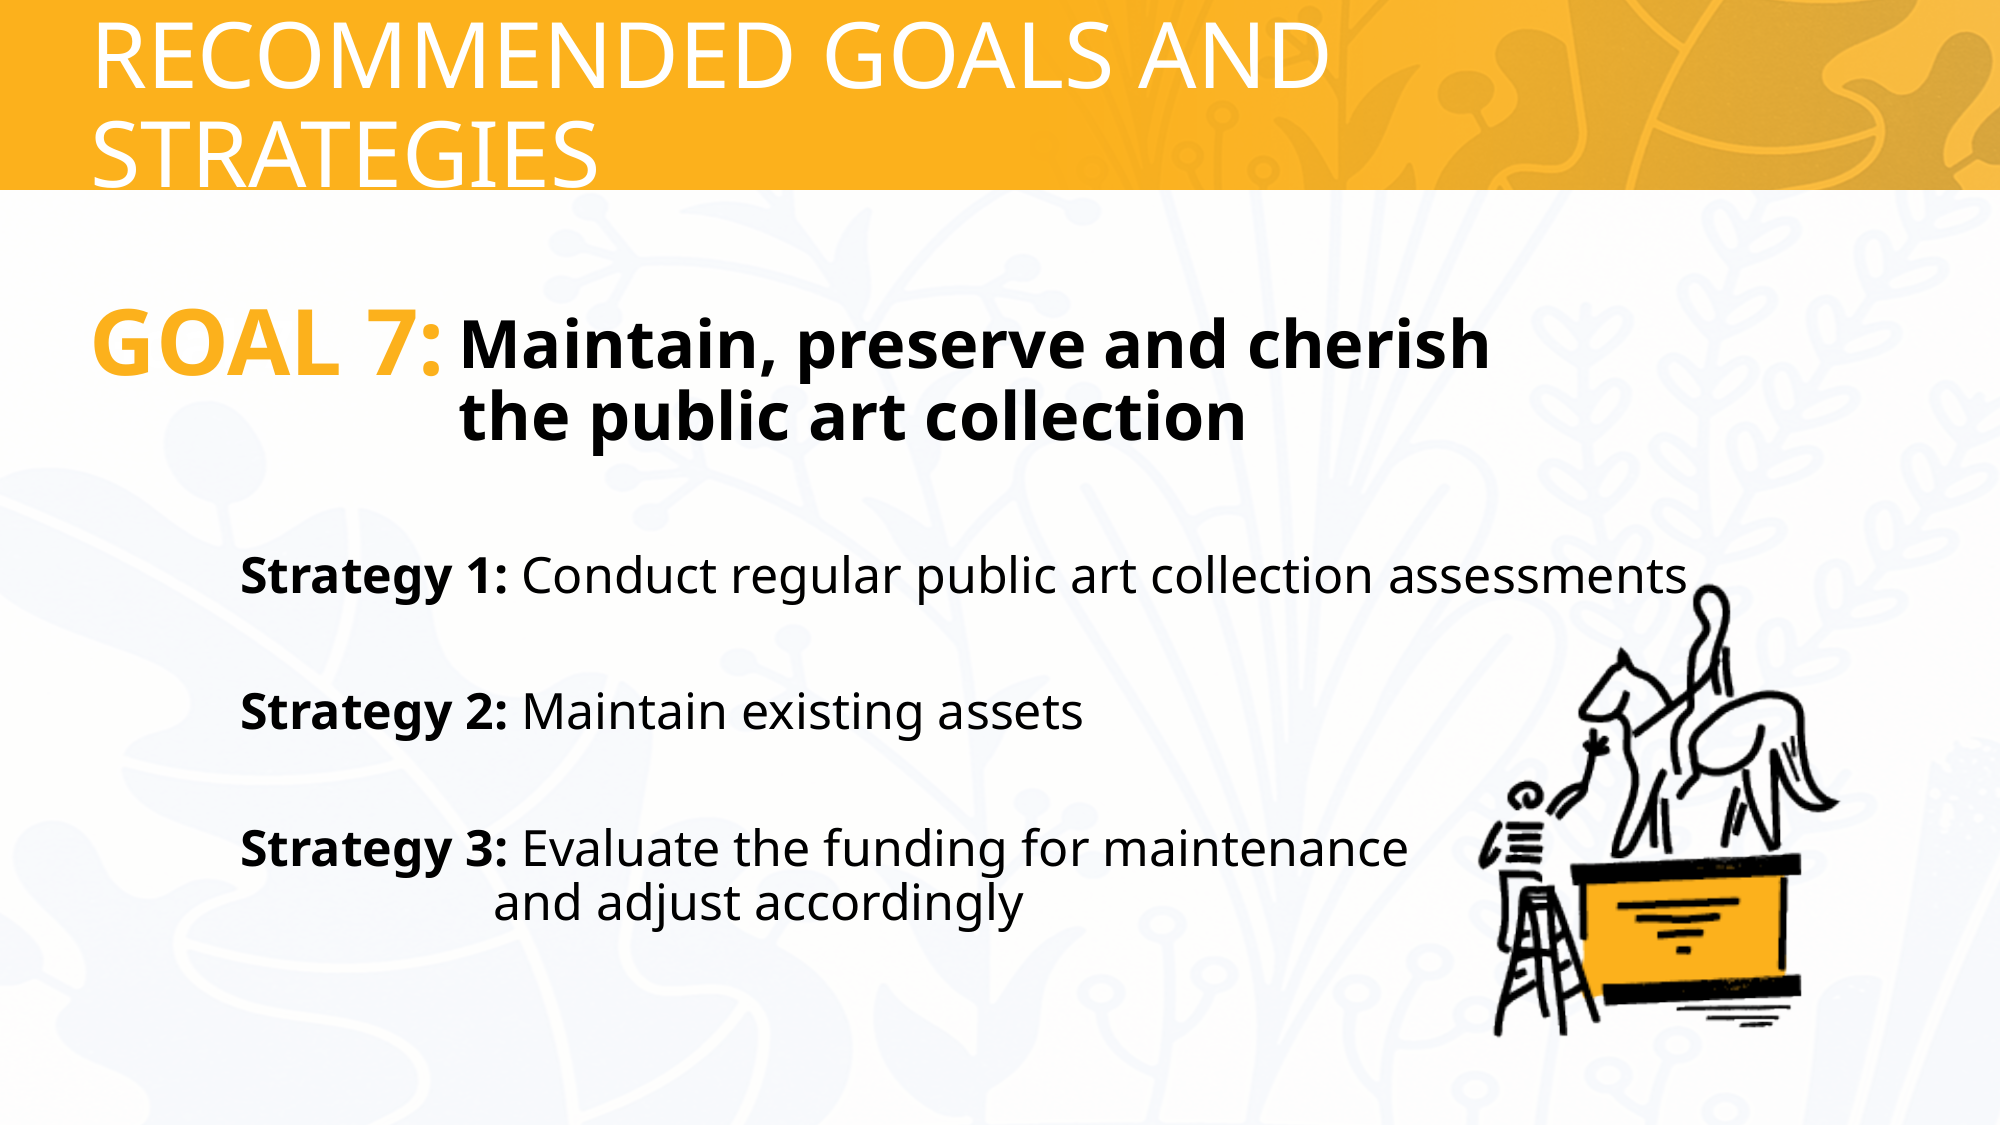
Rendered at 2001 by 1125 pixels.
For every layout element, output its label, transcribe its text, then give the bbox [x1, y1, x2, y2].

list Goal 7: Maintain, preserve and cherish the public art collection Strategy 1: Conduct regular public art collection assessments Strategy 2: Maintain existing assets Strategy 3: Evaluate the funding for maintenance and adjust accordingly [75, 303, 1898, 974]
text_box Recommended Goals and Strategies [74, 0, 1800, 218]
text_box GOAL 7: [75, 276, 645, 401]
picture [1397, 544, 1898, 1070]
